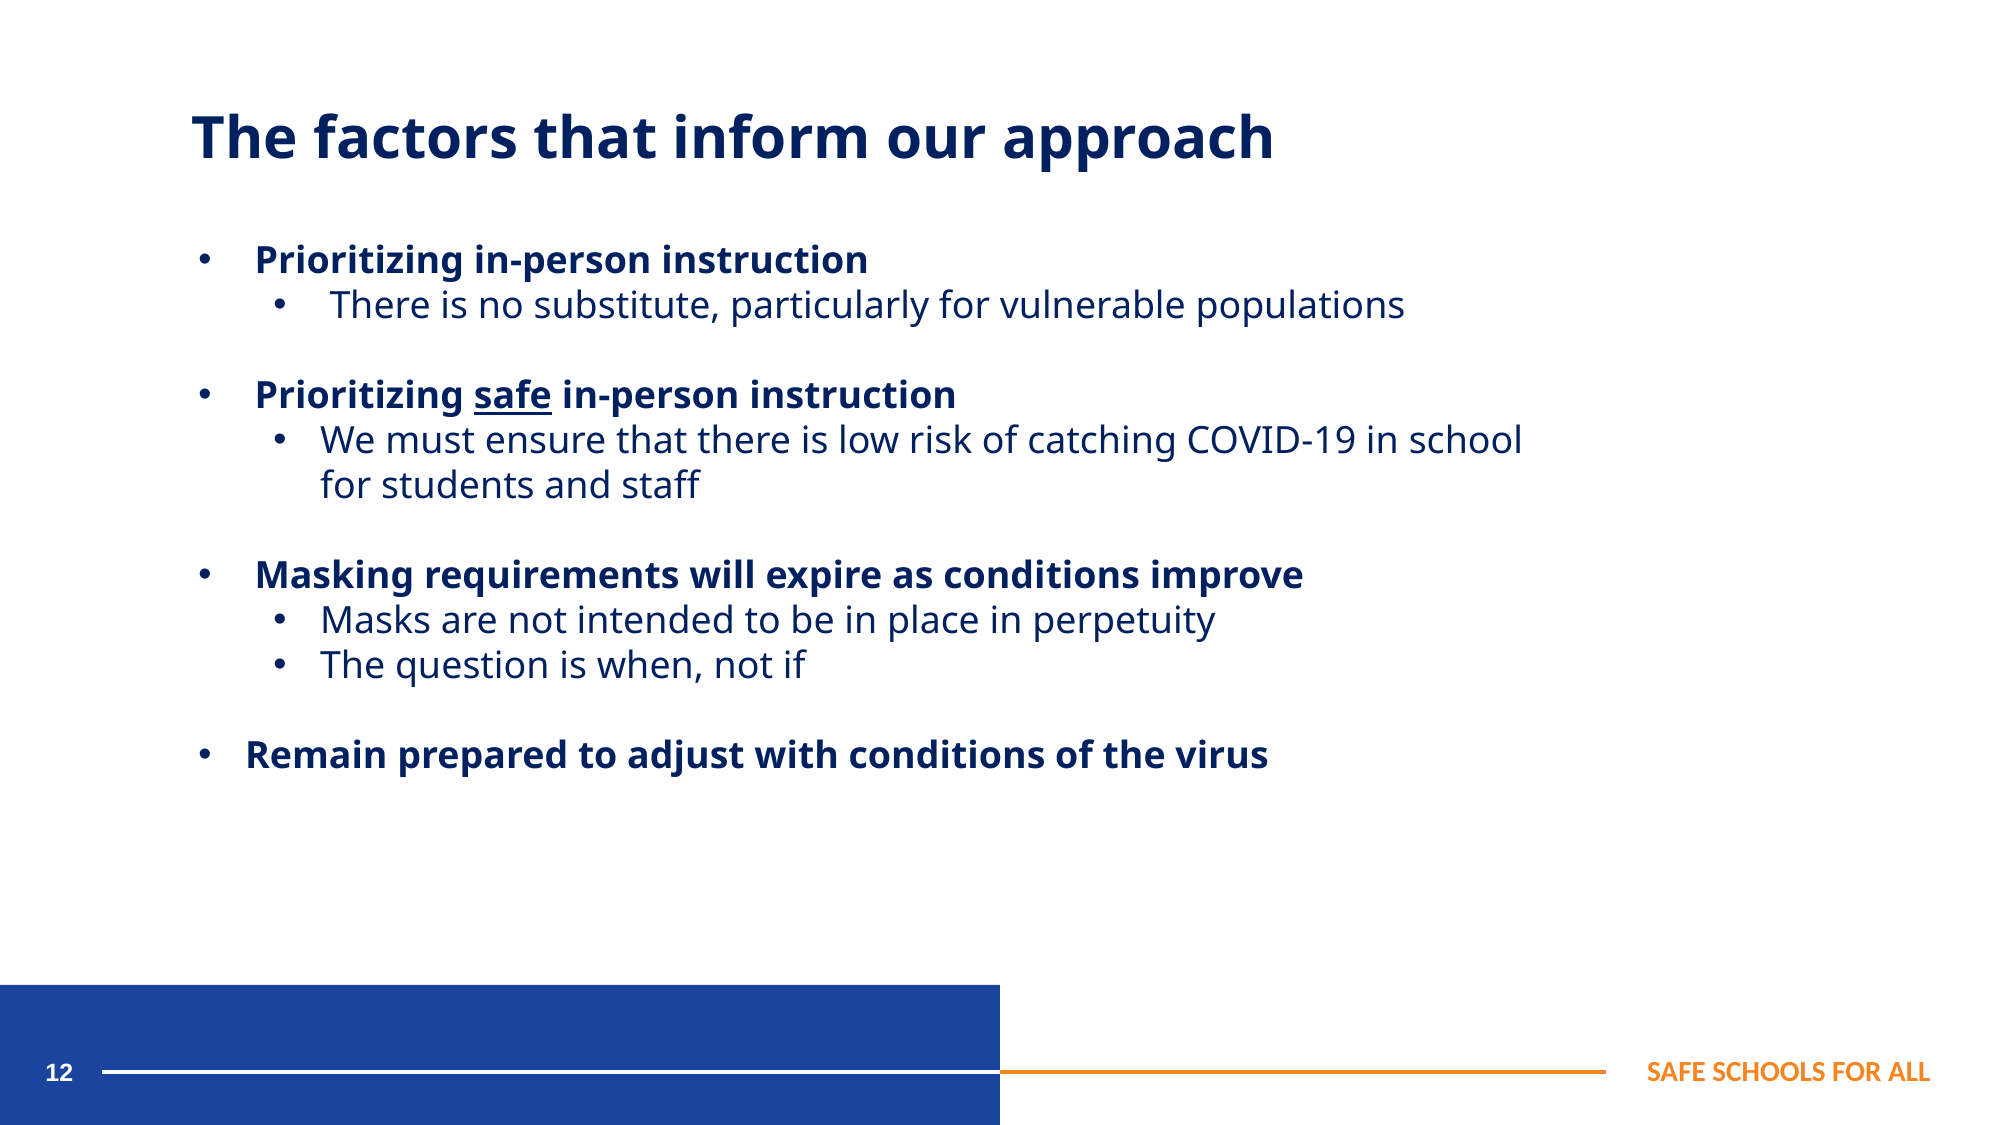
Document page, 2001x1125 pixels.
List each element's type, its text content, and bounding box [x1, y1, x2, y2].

slide_number 12 [30, 1041, 173, 1102]
text_box [0, 984, 1001, 1125]
text_box SAFE SCHOOLS FOR ALL [1517, 1044, 1946, 1095]
text_box The factors that inform our approach [177, 92, 1468, 178]
text_box Prioritizing in-person instruction There is no substitute, particularly for vulnerable populations Prioritizing safe in-person instruction We must ensure that there is low risk of catching COVID-19 in school for students and staff Masking requirements will expire as conditions improve Masks are not intended to be in place in perpetuity The question is when, not if Remain prepared to adjust with conditions of the virus [183, 228, 1641, 874]
